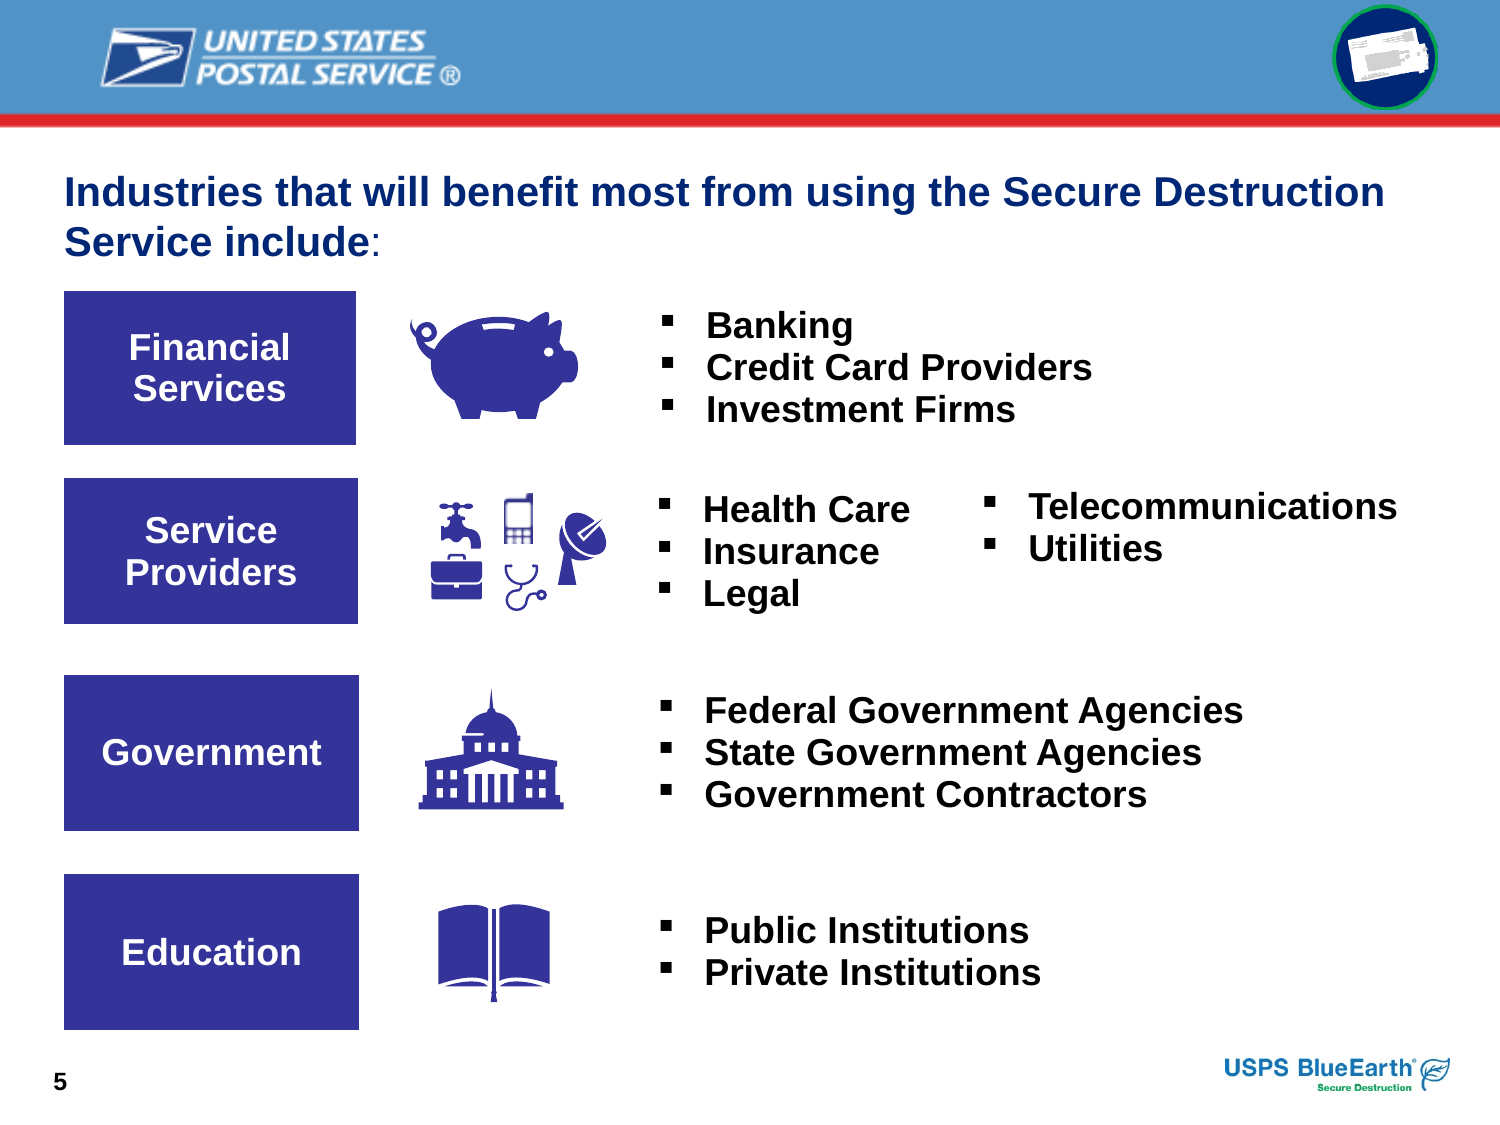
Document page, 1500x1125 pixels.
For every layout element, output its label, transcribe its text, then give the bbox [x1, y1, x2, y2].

table_header Government [64, 675, 359, 831]
table_header [359, 675, 642, 831]
table_header Health Care Insurance Legal [641, 478, 966, 624]
table_header Banking Credit Card Providers Investment Firms [644, 291, 1436, 445]
table_header Education [64, 874, 359, 1030]
table_header Telecommunications Utilities [966, 478, 1436, 624]
table_header Service Providers [64, 478, 358, 624]
table_header Financial Services [64, 291, 356, 445]
table_header Public Institutions Private Institutions [642, 874, 1436, 1030]
table_header [356, 291, 644, 445]
table_header [358, 478, 641, 624]
text_box [499, 981, 543, 987]
text_box [410, 311, 579, 419]
text_box [499, 904, 550, 984]
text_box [430, 493, 609, 612]
text_box Industries that will benefit most from using the Secure Destruction Service include: [64, 165, 1438, 228]
text_box [490, 909, 498, 1003]
text_box [438, 904, 489, 985]
text_box [418, 688, 564, 810]
picture [0, 0, 1500, 1125]
table_header [359, 874, 642, 1030]
table_header Federal Government Agencies State Government Agencies Government Contractors [642, 675, 1436, 831]
text_box [444, 981, 488, 987]
